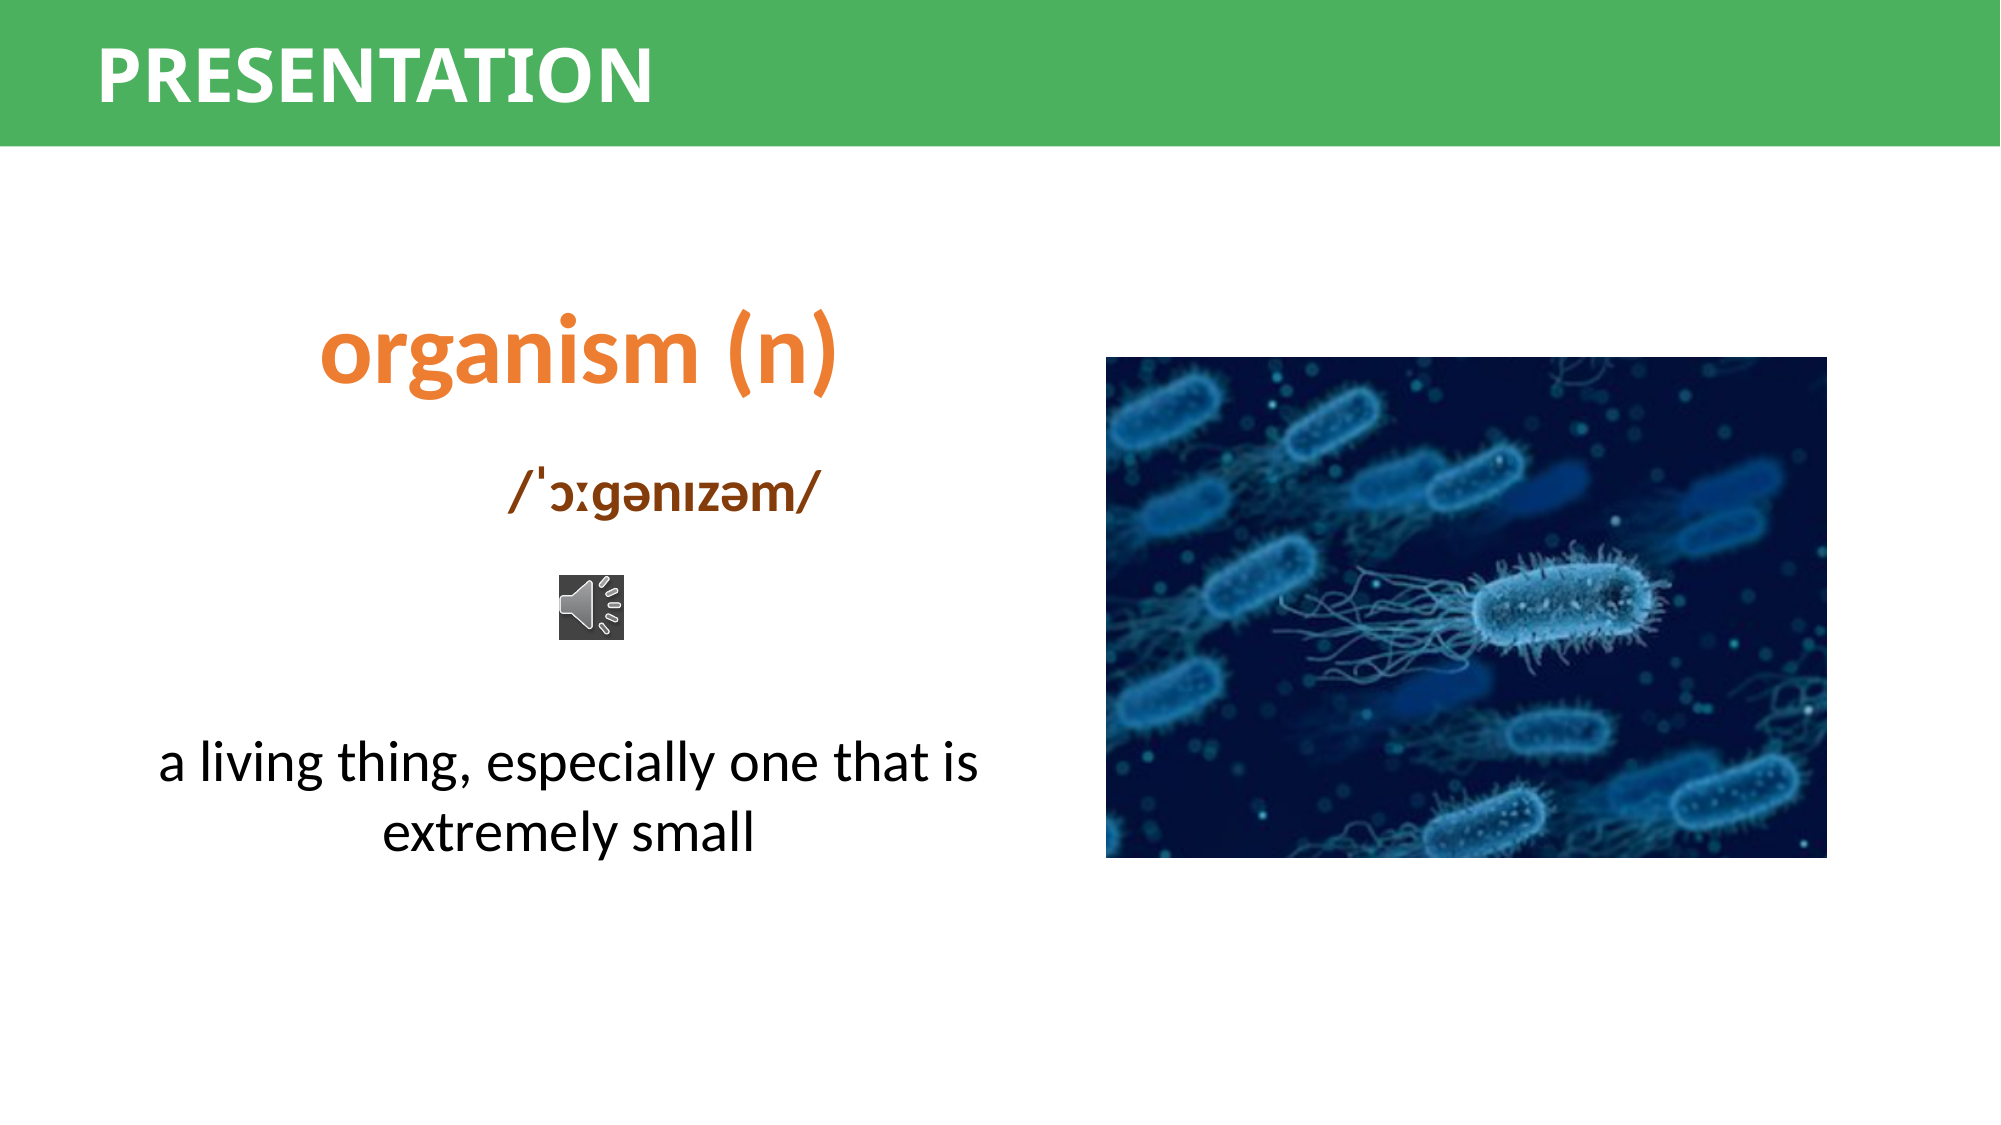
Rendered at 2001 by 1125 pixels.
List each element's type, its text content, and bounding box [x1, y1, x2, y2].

text_box a living thing, especially one that is extremely small [90, 715, 1047, 871]
text_box organism (n) [162, 282, 1021, 504]
picture [1106, 357, 1828, 858]
text_box /ˈɔːɡənɪzəm/ [193, 445, 837, 531]
text_box [0, 0, 2000, 147]
picture [558, 574, 625, 641]
text_box PRESENTATION [81, 20, 831, 125]
